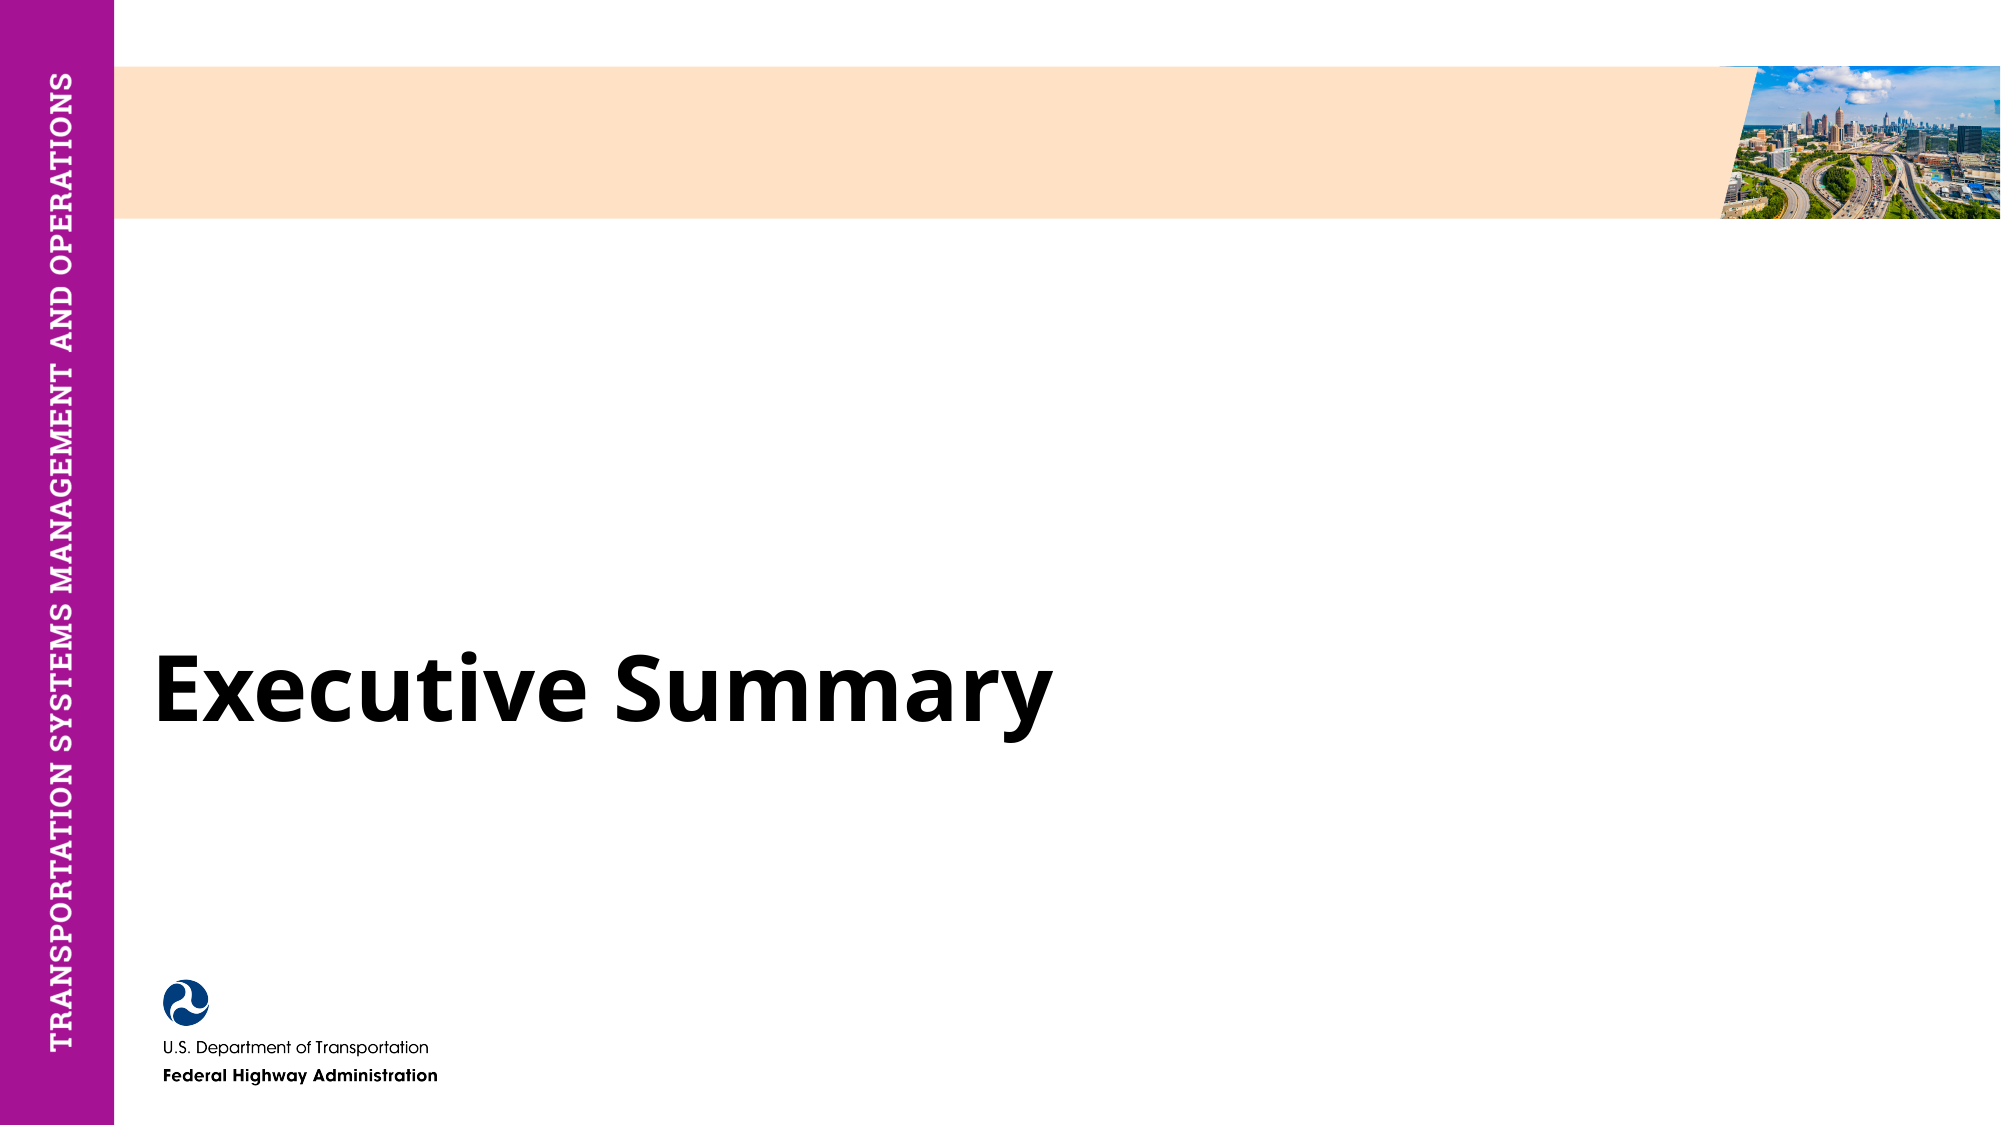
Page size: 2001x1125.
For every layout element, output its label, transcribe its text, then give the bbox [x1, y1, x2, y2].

picture [161, 977, 439, 1088]
picture [46, 64, 109, 1061]
title Executive Summary [136, 280, 1862, 749]
picture [1757, 66, 1778, 75]
picture [1721, 66, 2001, 219]
